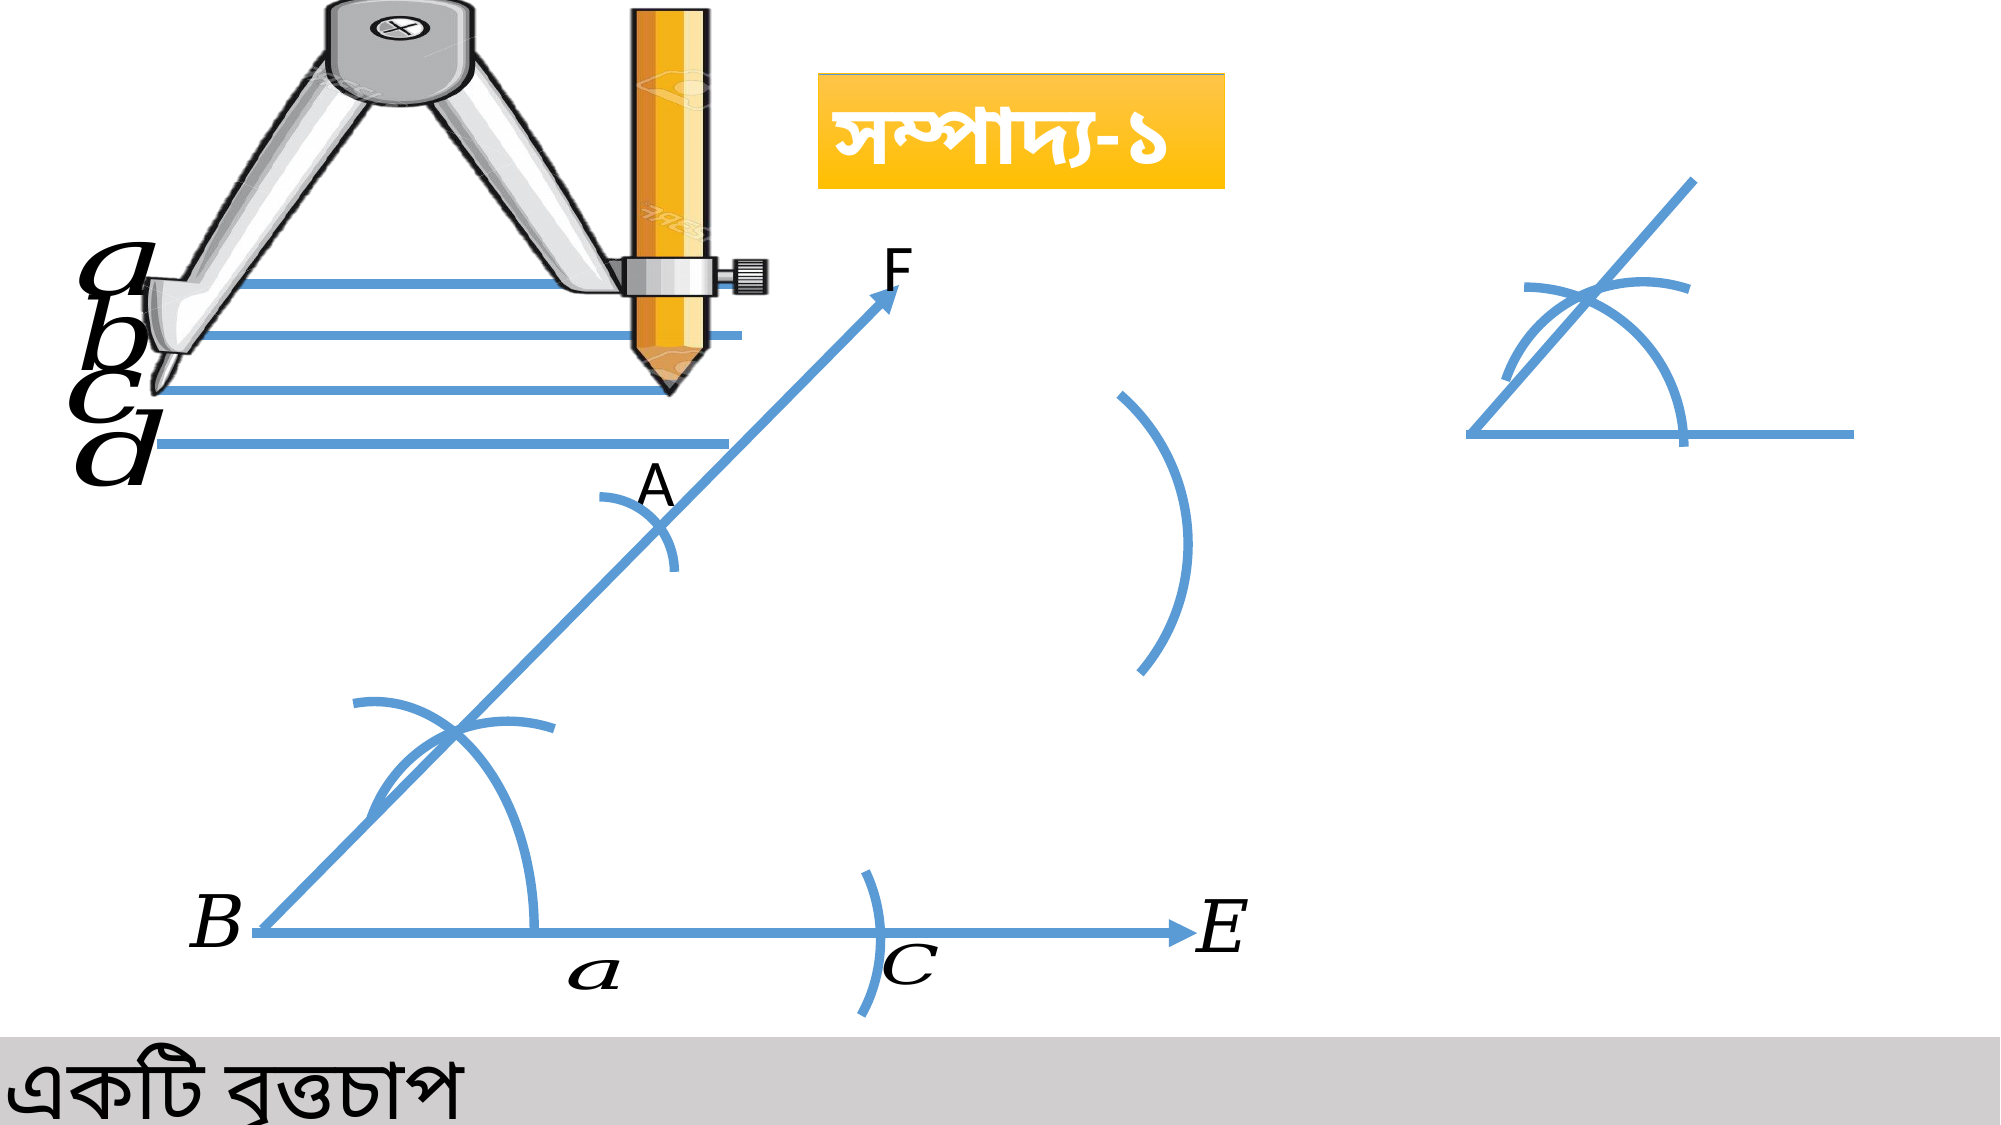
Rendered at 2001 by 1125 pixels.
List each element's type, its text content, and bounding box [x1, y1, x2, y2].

text_box অংকন: ৩ । A বিন্দুকে কেন্দ্র করে c এর সমান ব্যাসার্ধ নিয়ে একটি বৃত্তচাপ অঙ্কন করি। [0, 1028, 644, 1125]
text_box [1524, 435, 1685, 447]
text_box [0, 0, 785, 1005]
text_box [785, 284, 899, 930]
text_box সম্পাদ্য-১ [818, 73, 1225, 189]
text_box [1466, 179, 1855, 435]
text_box [644, 1036, 2000, 1125]
text_box F [882, 224, 947, 305]
text_box [785, 934, 882, 1016]
text_box [990, 393, 1189, 674]
